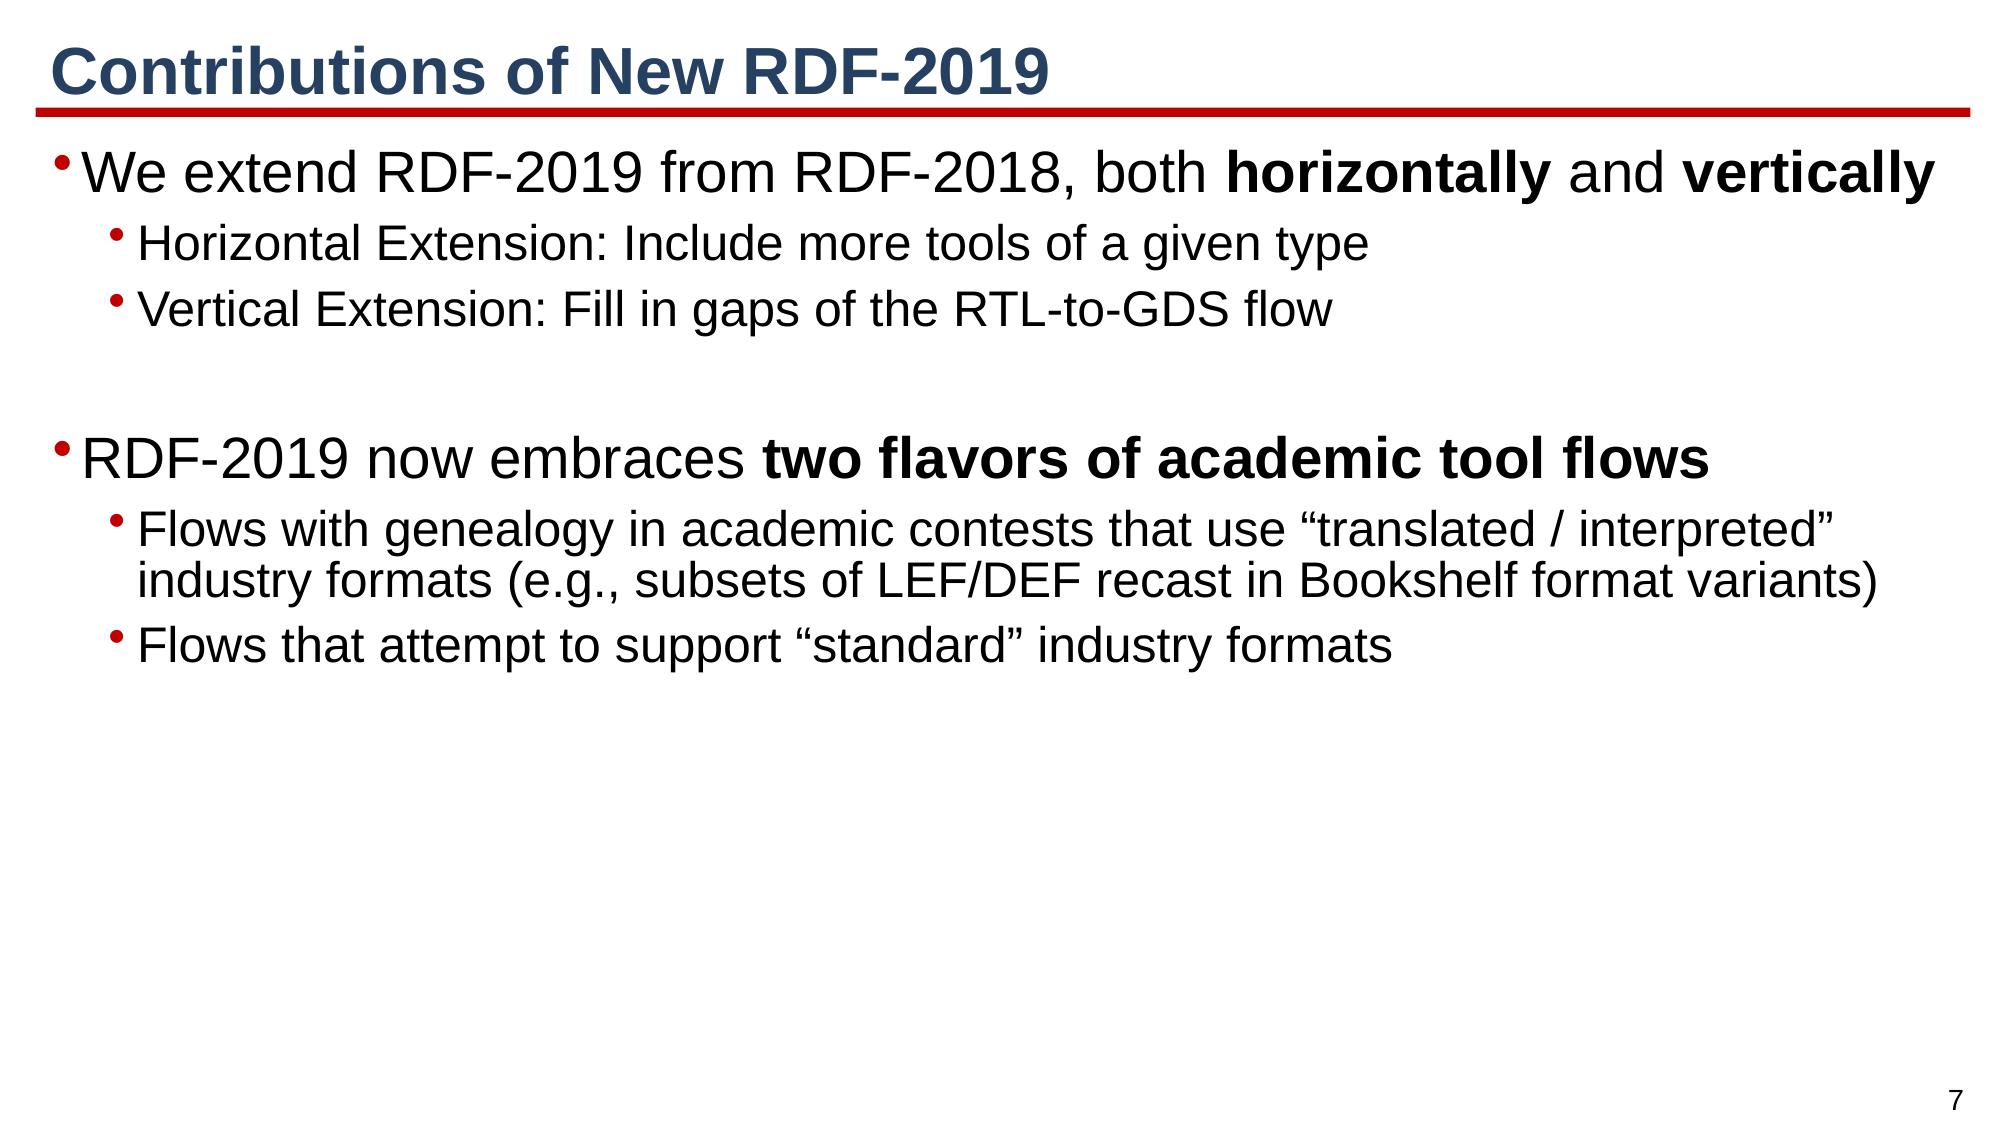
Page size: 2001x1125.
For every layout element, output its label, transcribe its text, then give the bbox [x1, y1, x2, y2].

list We extend RDF-2019 from RDF-2018, both horizontally and vertically Horizontal Extension: Include more tools of a given type Vertical Extension: Fill in gaps of the RTL-to-GDS flow RDF-2019 now embraces two flavors of academic tool flows Flows with genealogy in academic contests that use “translated / interpreted” industry formats (e.g., subsets of LEF/DEF recast in Bookshelf format variants) Flows that attempt to support “standard” industry formats [37, 137, 2000, 1056]
title Contributions of New RDF-2019 [35, 23, 1972, 122]
